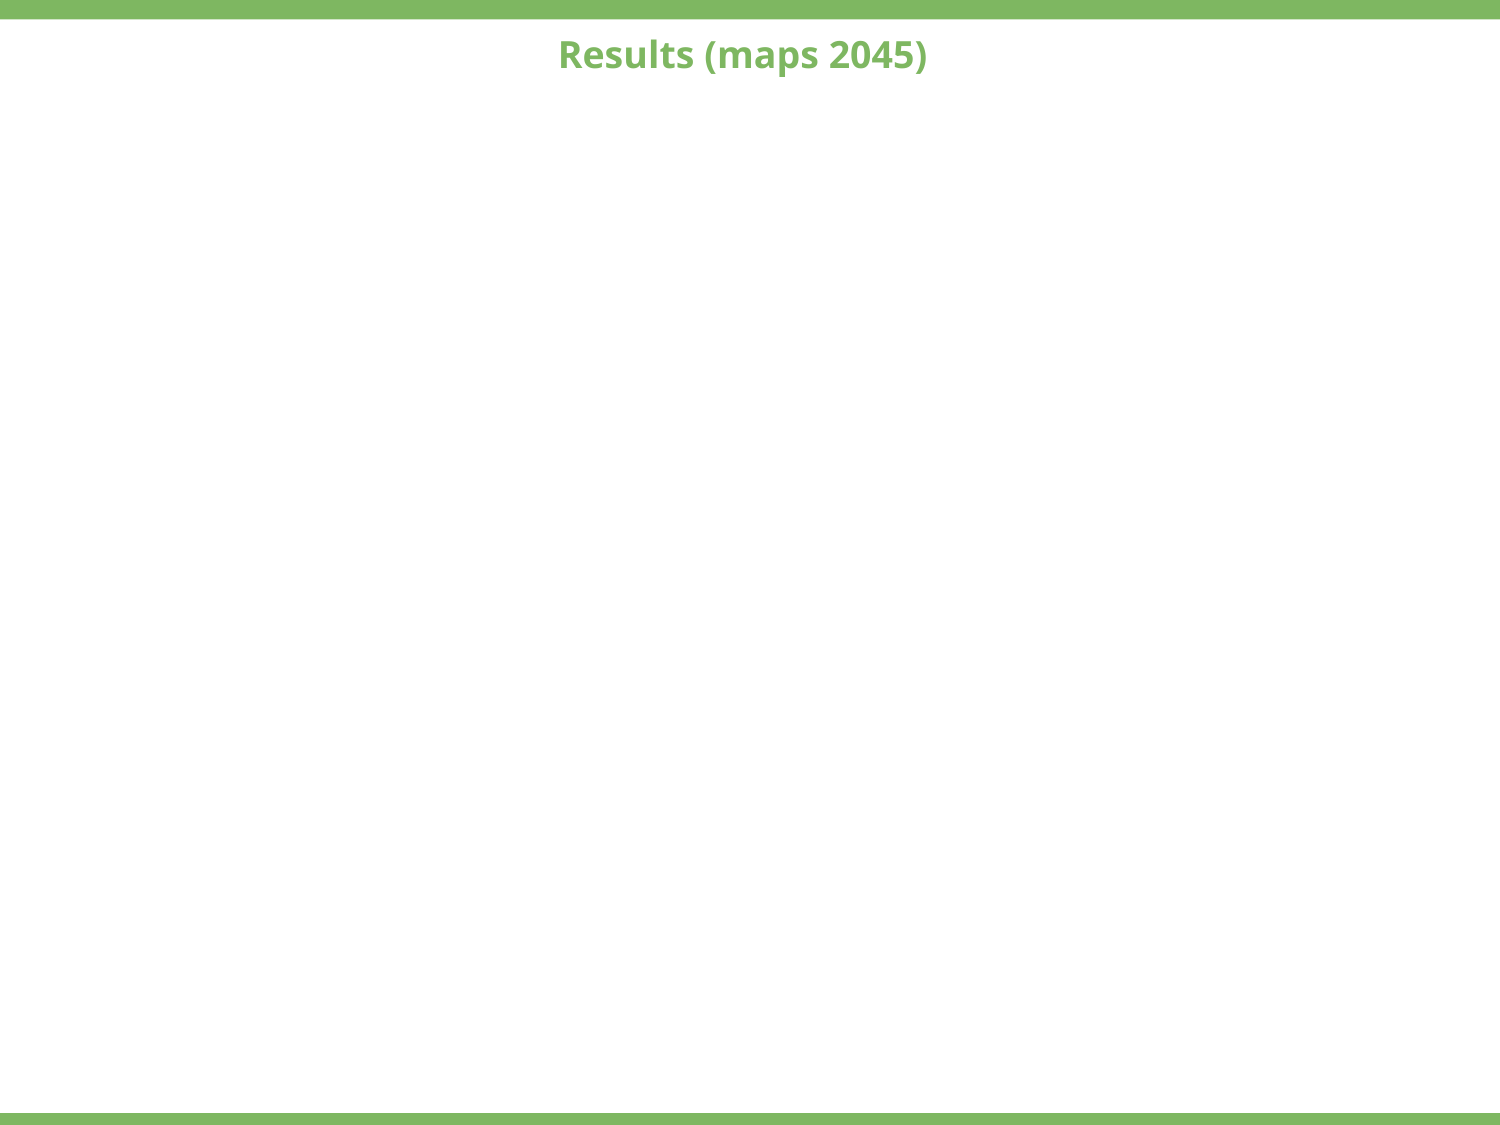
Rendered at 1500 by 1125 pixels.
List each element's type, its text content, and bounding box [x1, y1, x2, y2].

list Results (maps 2045) [120, 28, 1365, 102]
